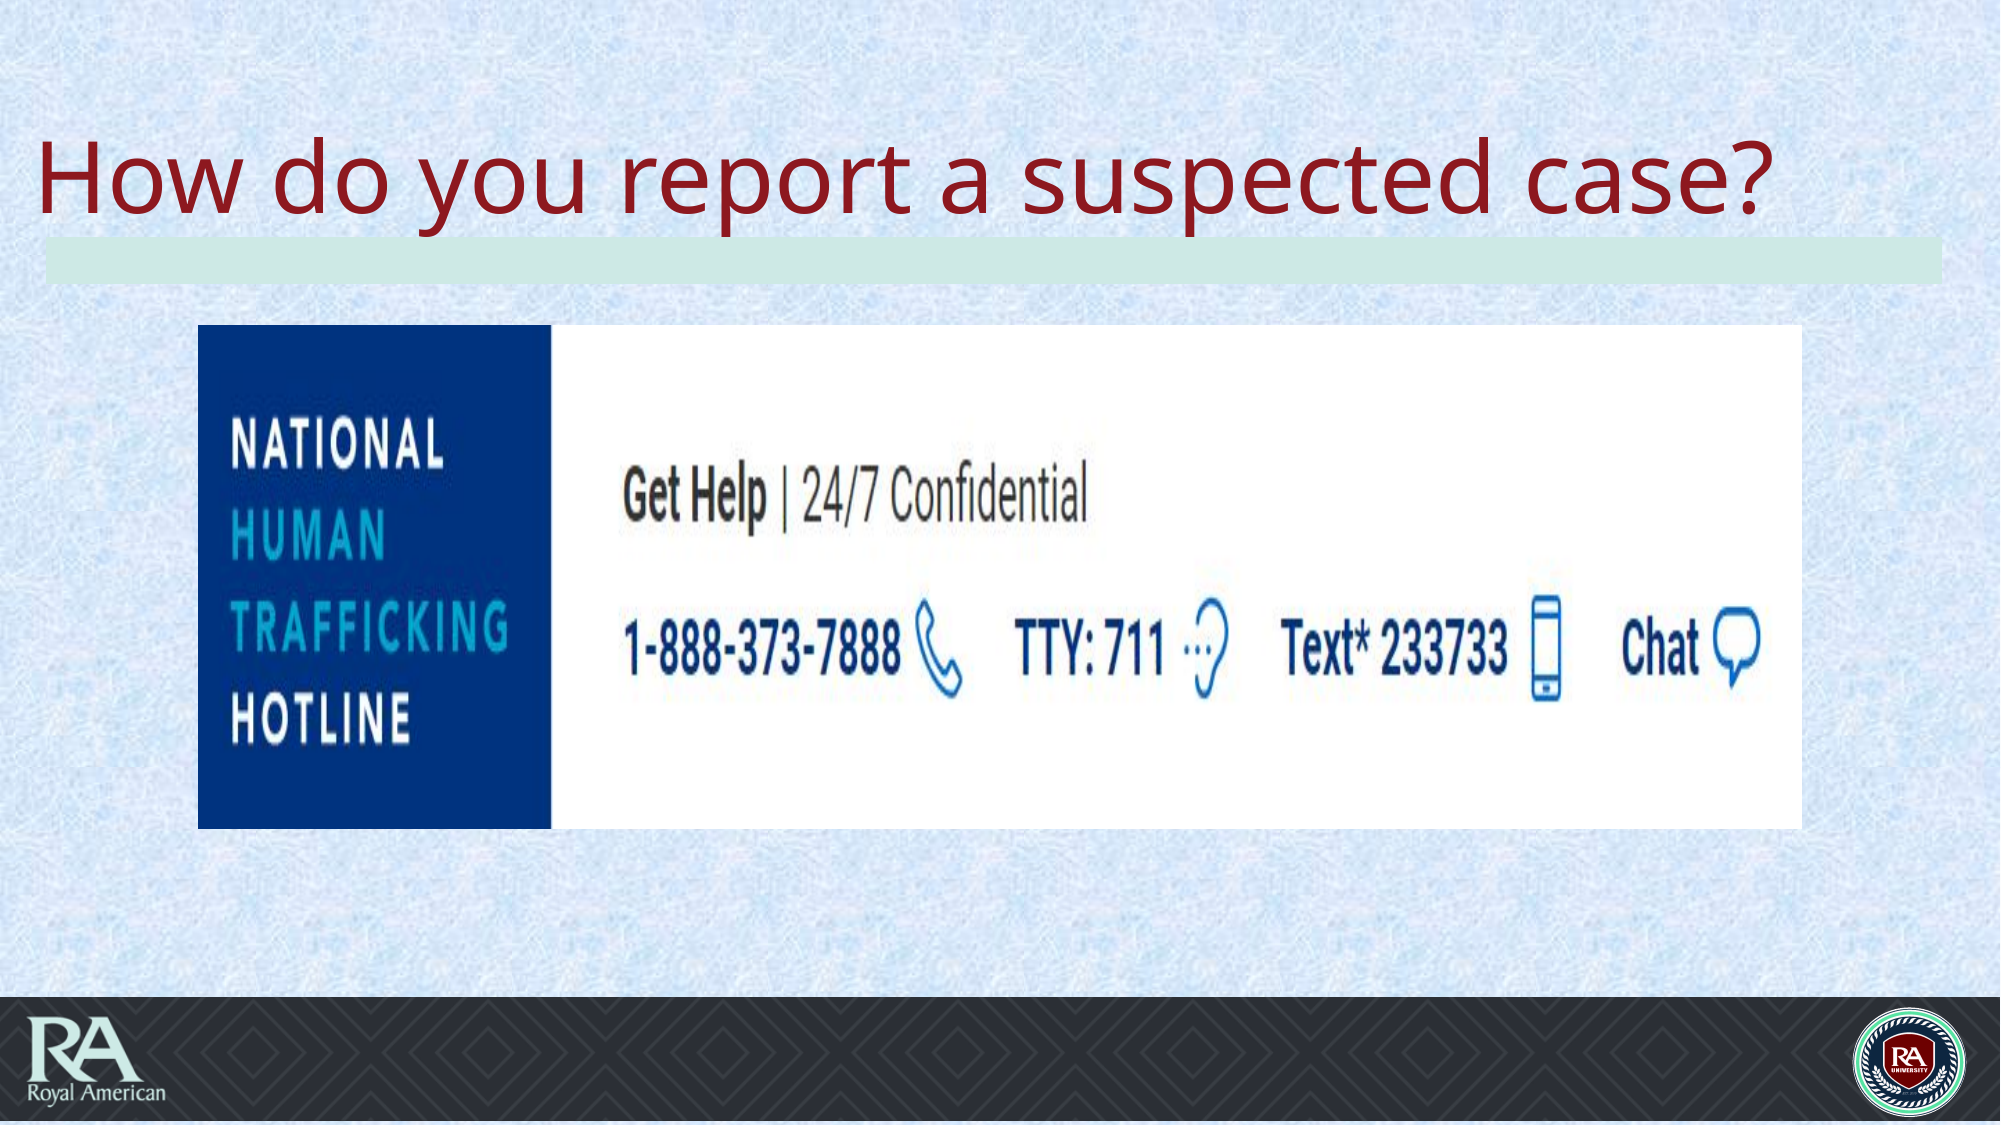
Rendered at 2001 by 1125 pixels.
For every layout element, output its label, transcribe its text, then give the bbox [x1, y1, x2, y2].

text_box [46, 237, 1942, 284]
picture [0, 0, 2001, 1125]
title How do you report a suspected case? [18, 58, 1970, 305]
